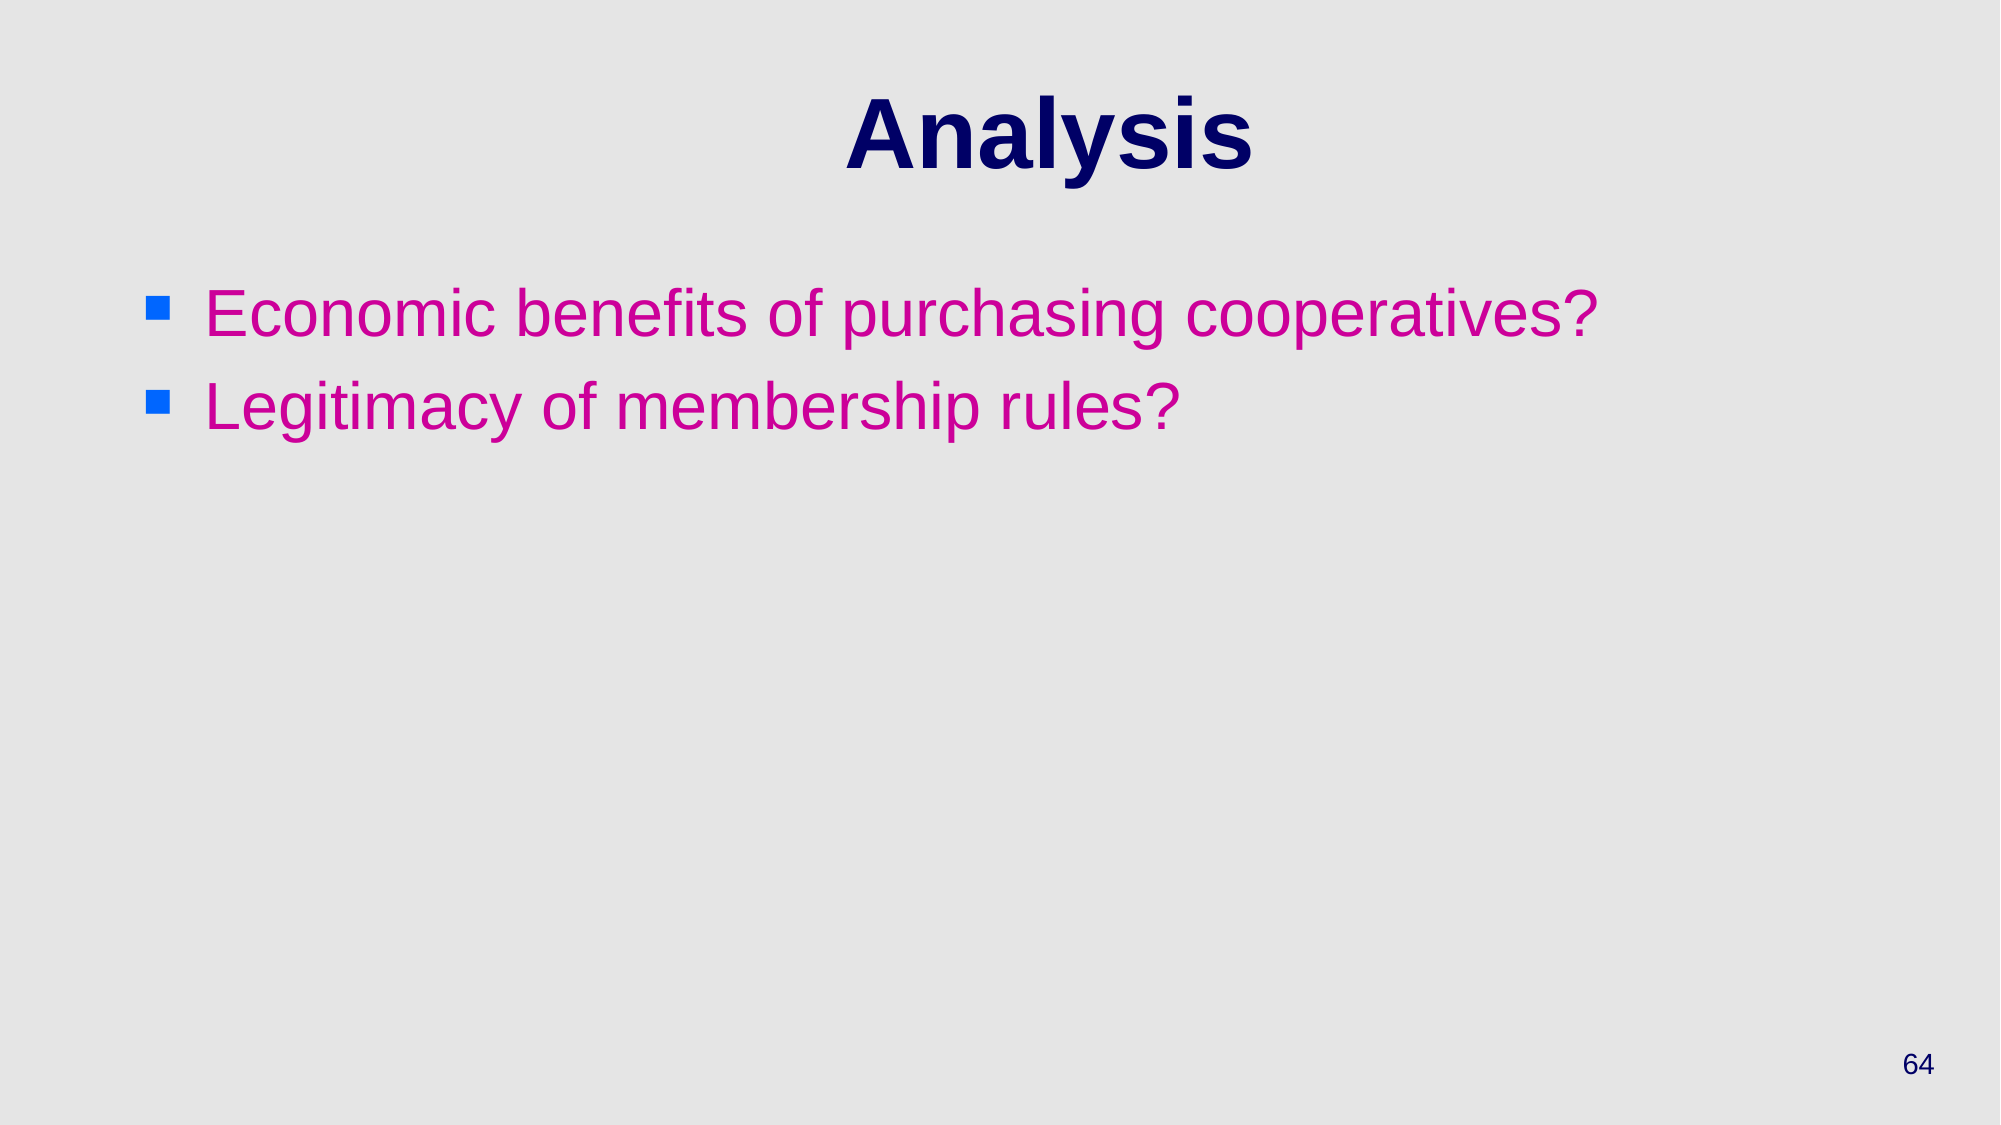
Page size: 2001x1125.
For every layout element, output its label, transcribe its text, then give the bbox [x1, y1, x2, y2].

title Analysis [133, 50, 1967, 238]
slide_number 64 [1533, 1024, 1951, 1101]
list Economic benefits of purchasing cooperatives? Legitimacy of membership rules? [133, 262, 1967, 938]
